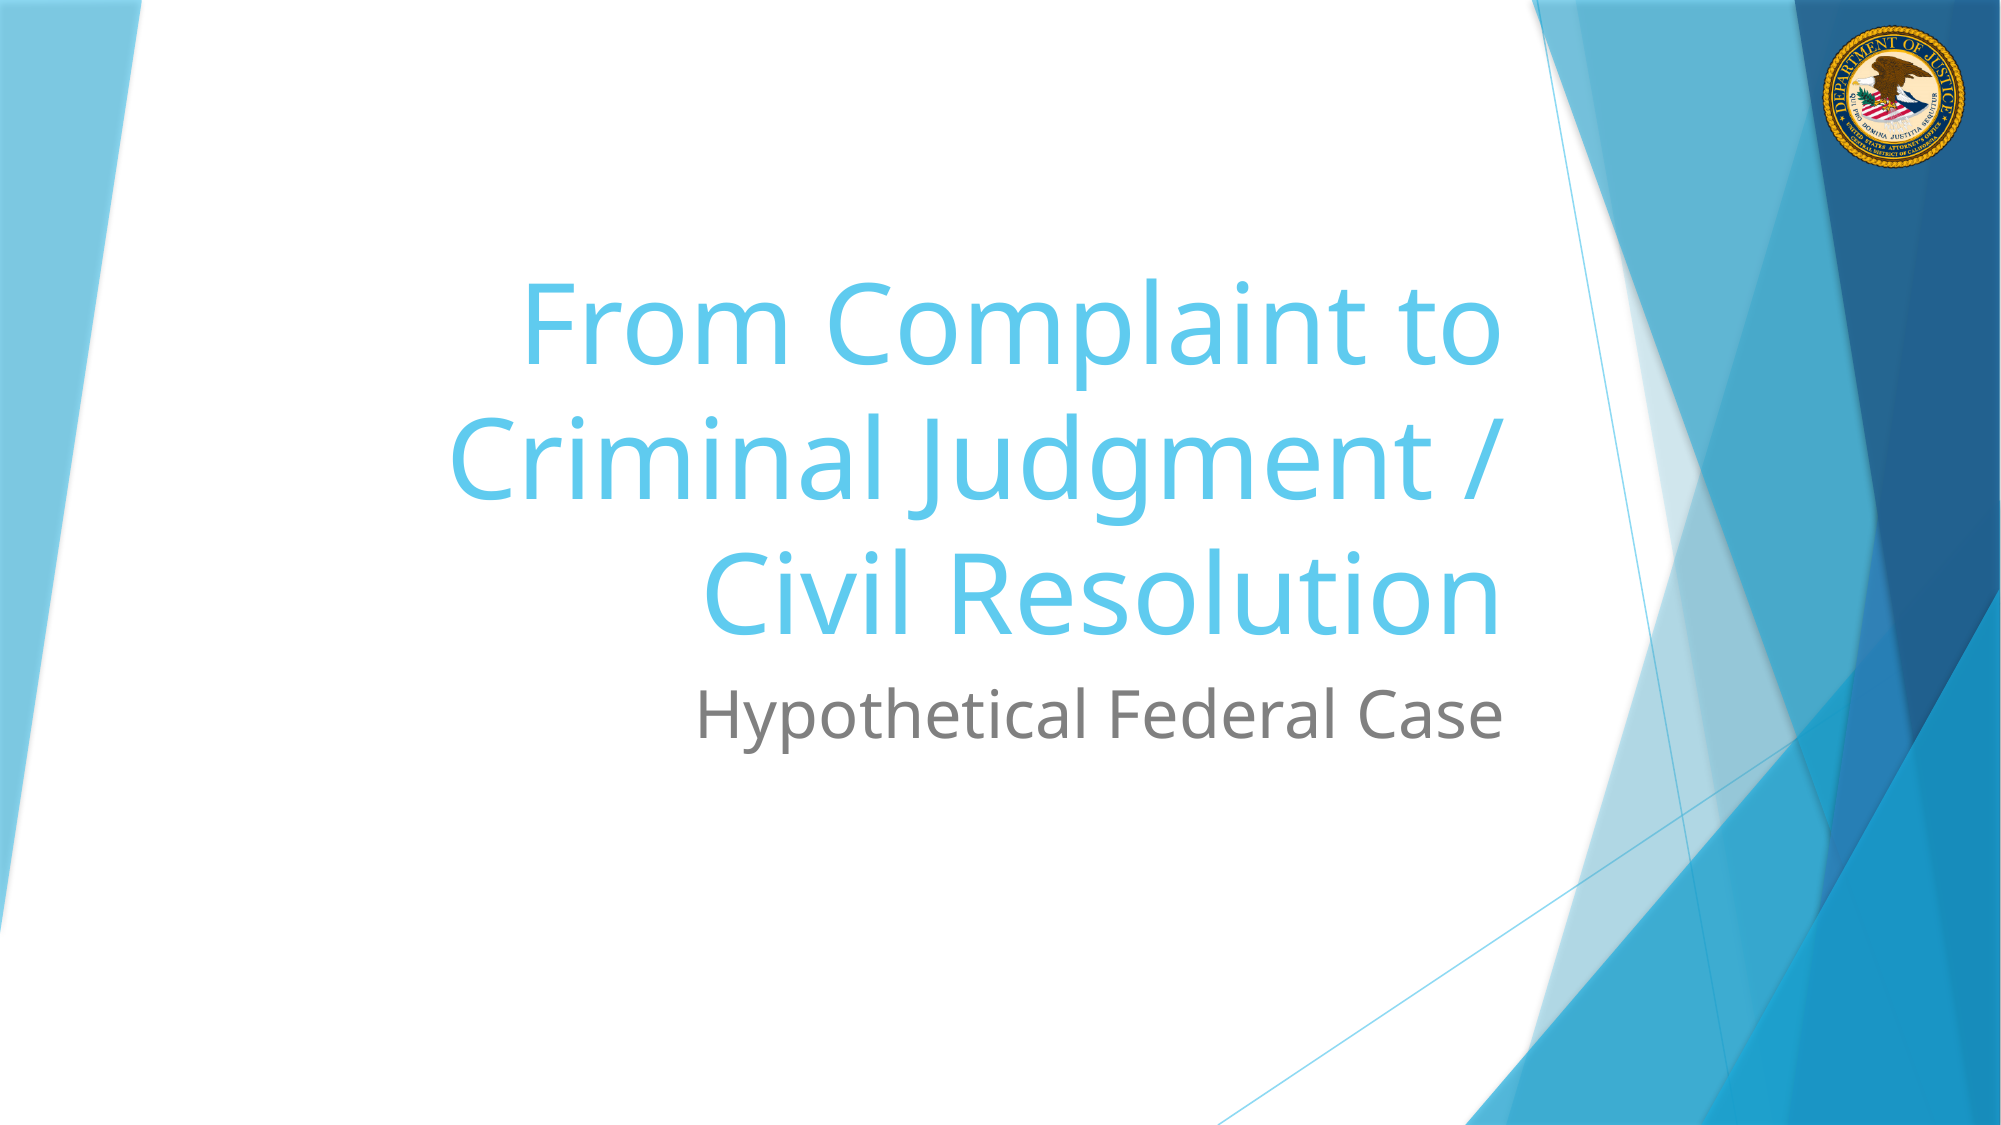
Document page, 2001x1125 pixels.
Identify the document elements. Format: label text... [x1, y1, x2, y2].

title From Complaint to Criminal Judgment / Civil Resolution [247, 394, 1522, 664]
picture [1818, 21, 1970, 173]
subtitle Hypothetical Federal Case [247, 664, 1522, 845]
